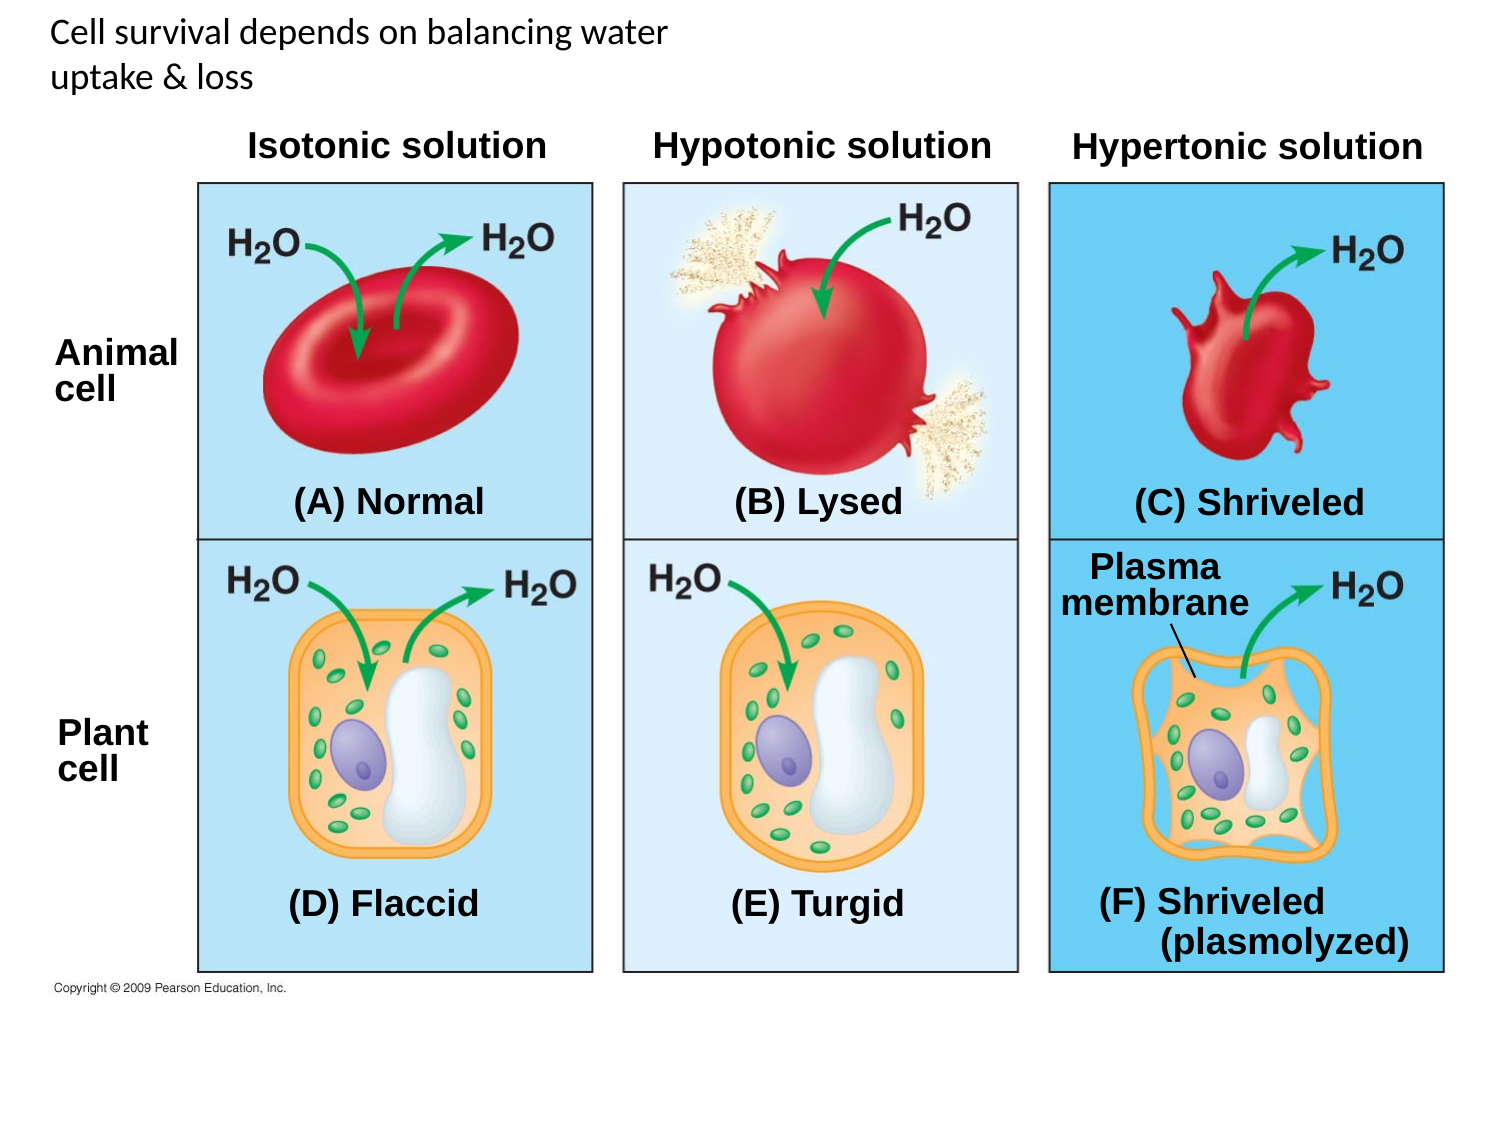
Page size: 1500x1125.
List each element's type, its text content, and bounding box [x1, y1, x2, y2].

text_box Cell survival depends on balancing water uptake & loss [35, 0, 786, 105]
picture [48, 124, 1452, 1001]
